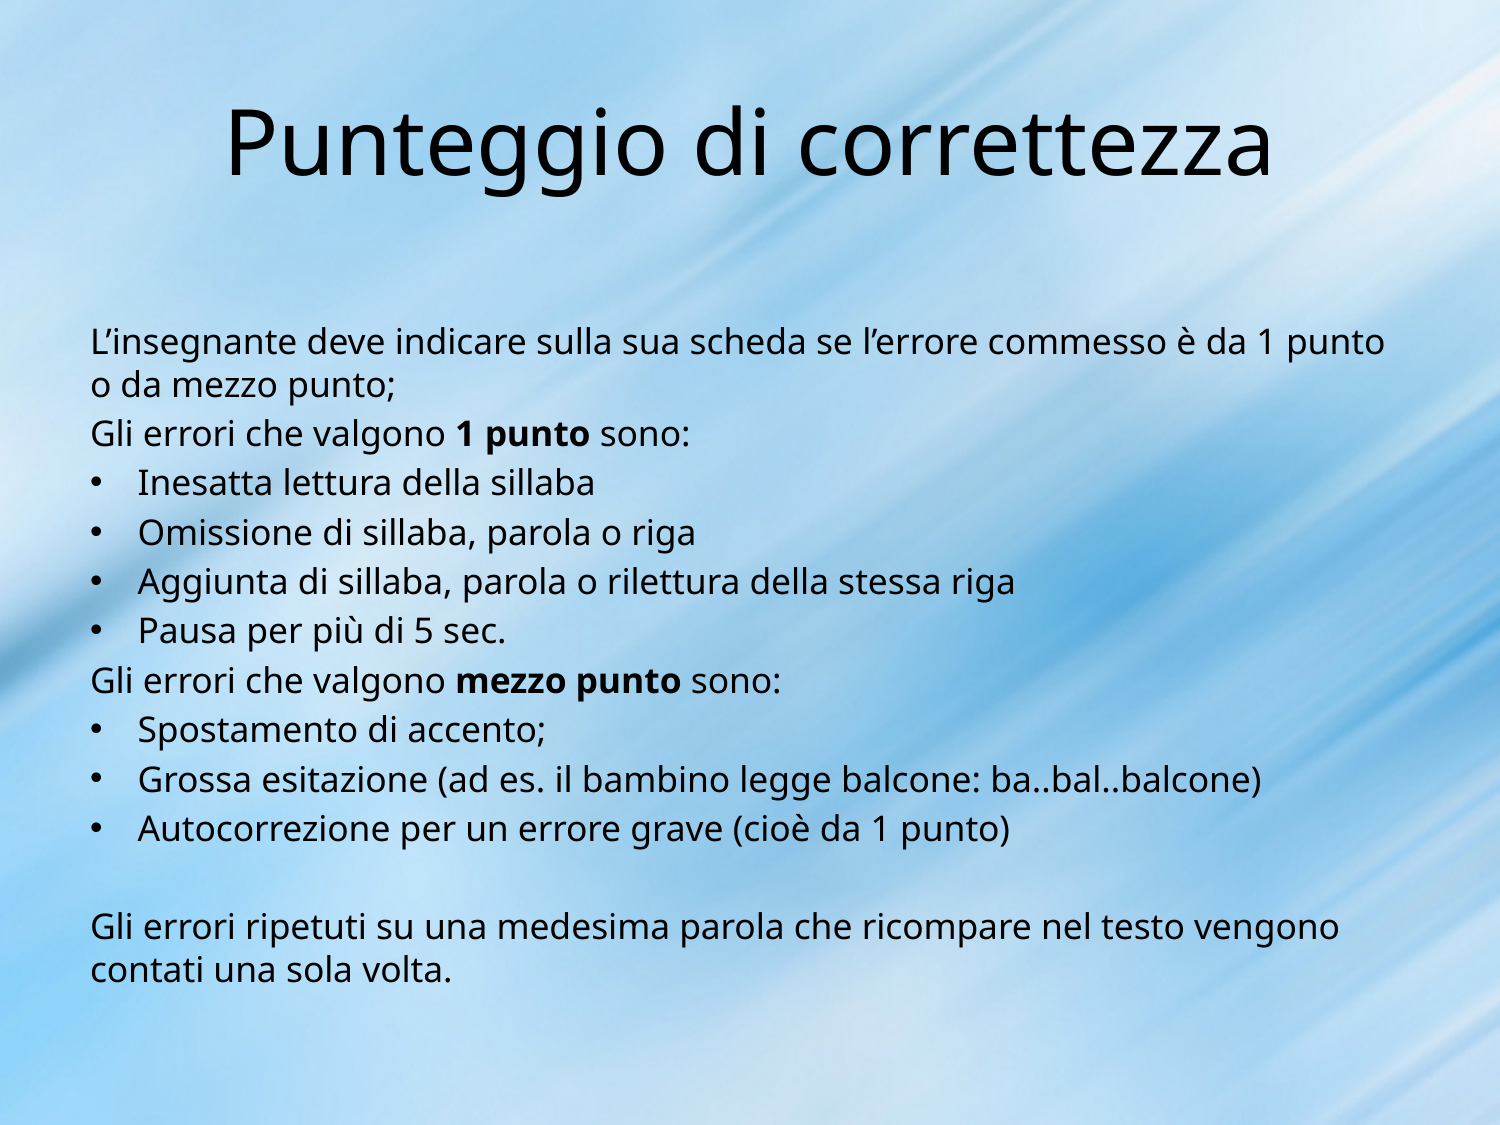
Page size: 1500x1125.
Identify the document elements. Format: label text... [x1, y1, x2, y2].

list L’insegnante deve indicare sulla sua scheda se l’errore commesso è da 1 punto o da mezzo punto; Gli errori che valgono 1 punto sono: Inesatta lettura della sillaba Omissione di sillaba, parola o riga Aggiunta di sillaba, parola o rilettura della stessa riga Pausa per più di 5 sec. Gli errori che valgono mezzo punto sono: Spostamento di accento; Grossa esitazione (ad es. il bambino legge balcone: ba..bal..balcone) Autocorrezione per un errore grave (cioè da 1 punto) Gli errori ripetuti su una medesima parola che ricompare nel testo vengono contati una sola volta. [75, 262, 1425, 1005]
title Punteggio di correttezza [75, 45, 1425, 233]
picture [0, 0, 1500, 1125]
